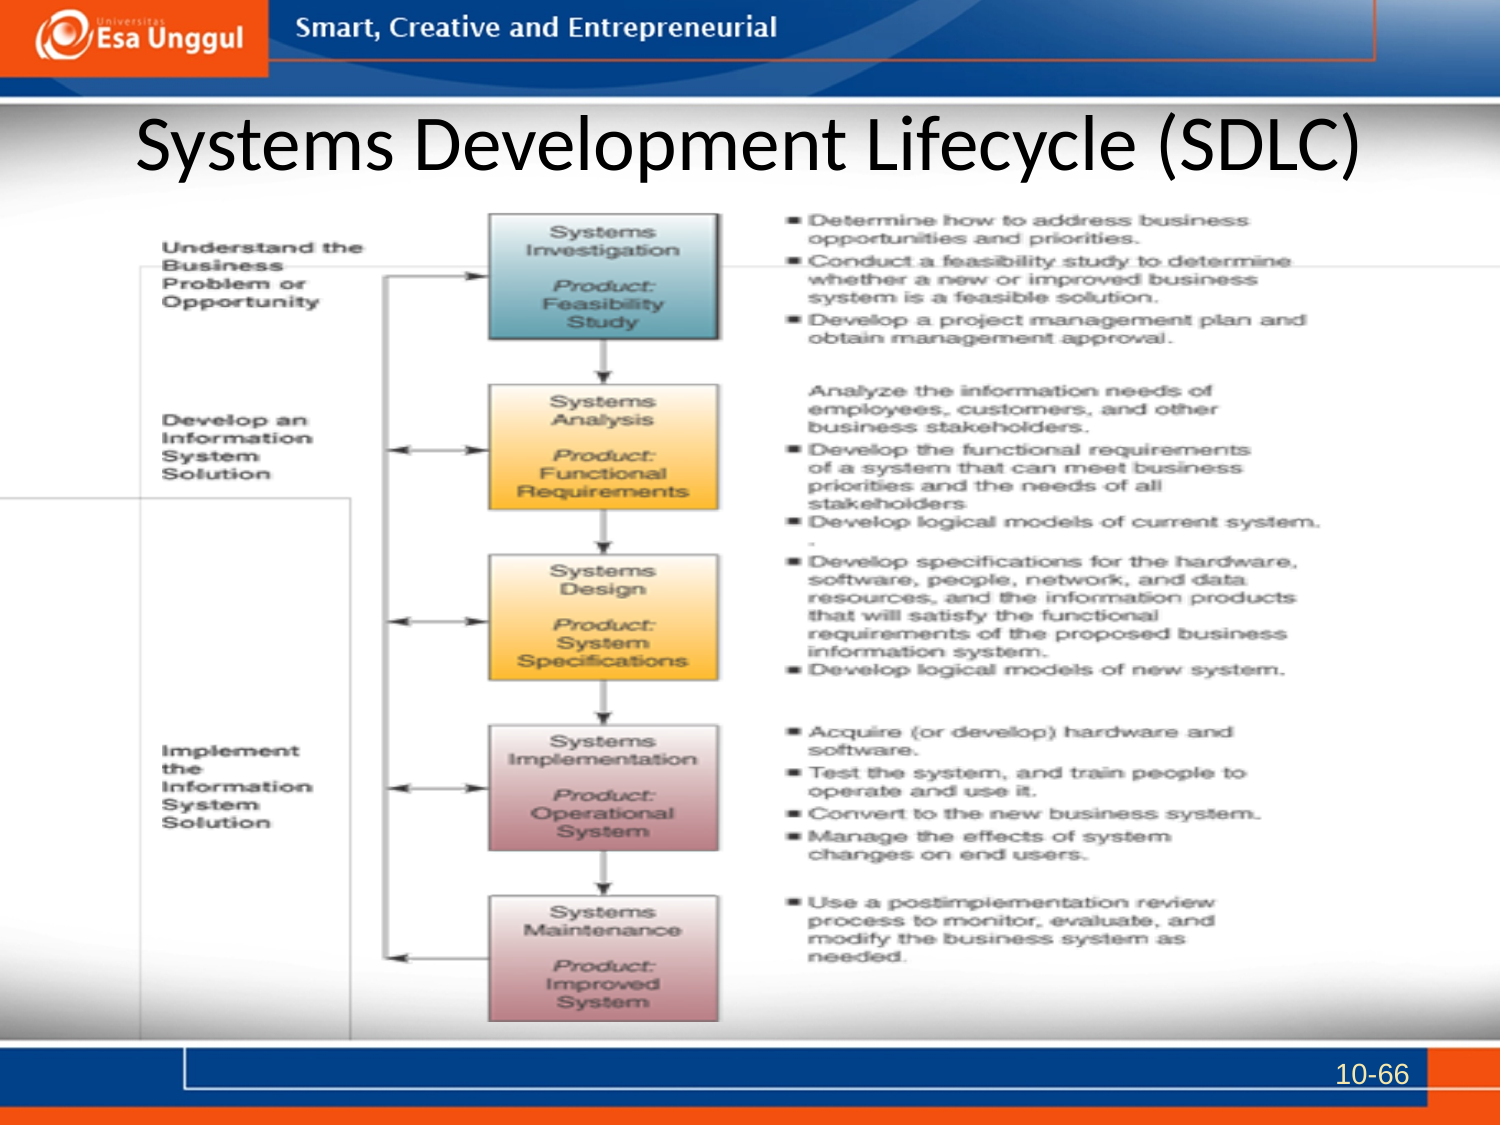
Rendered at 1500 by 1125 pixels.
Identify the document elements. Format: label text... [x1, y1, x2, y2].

slide_number 10-66 [1074, 1042, 1425, 1103]
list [162, 212, 1338, 1022]
title Systems Development Lifecycle (SDLC) [75, 45, 1425, 233]
picture [0, 0, 1500, 1125]
